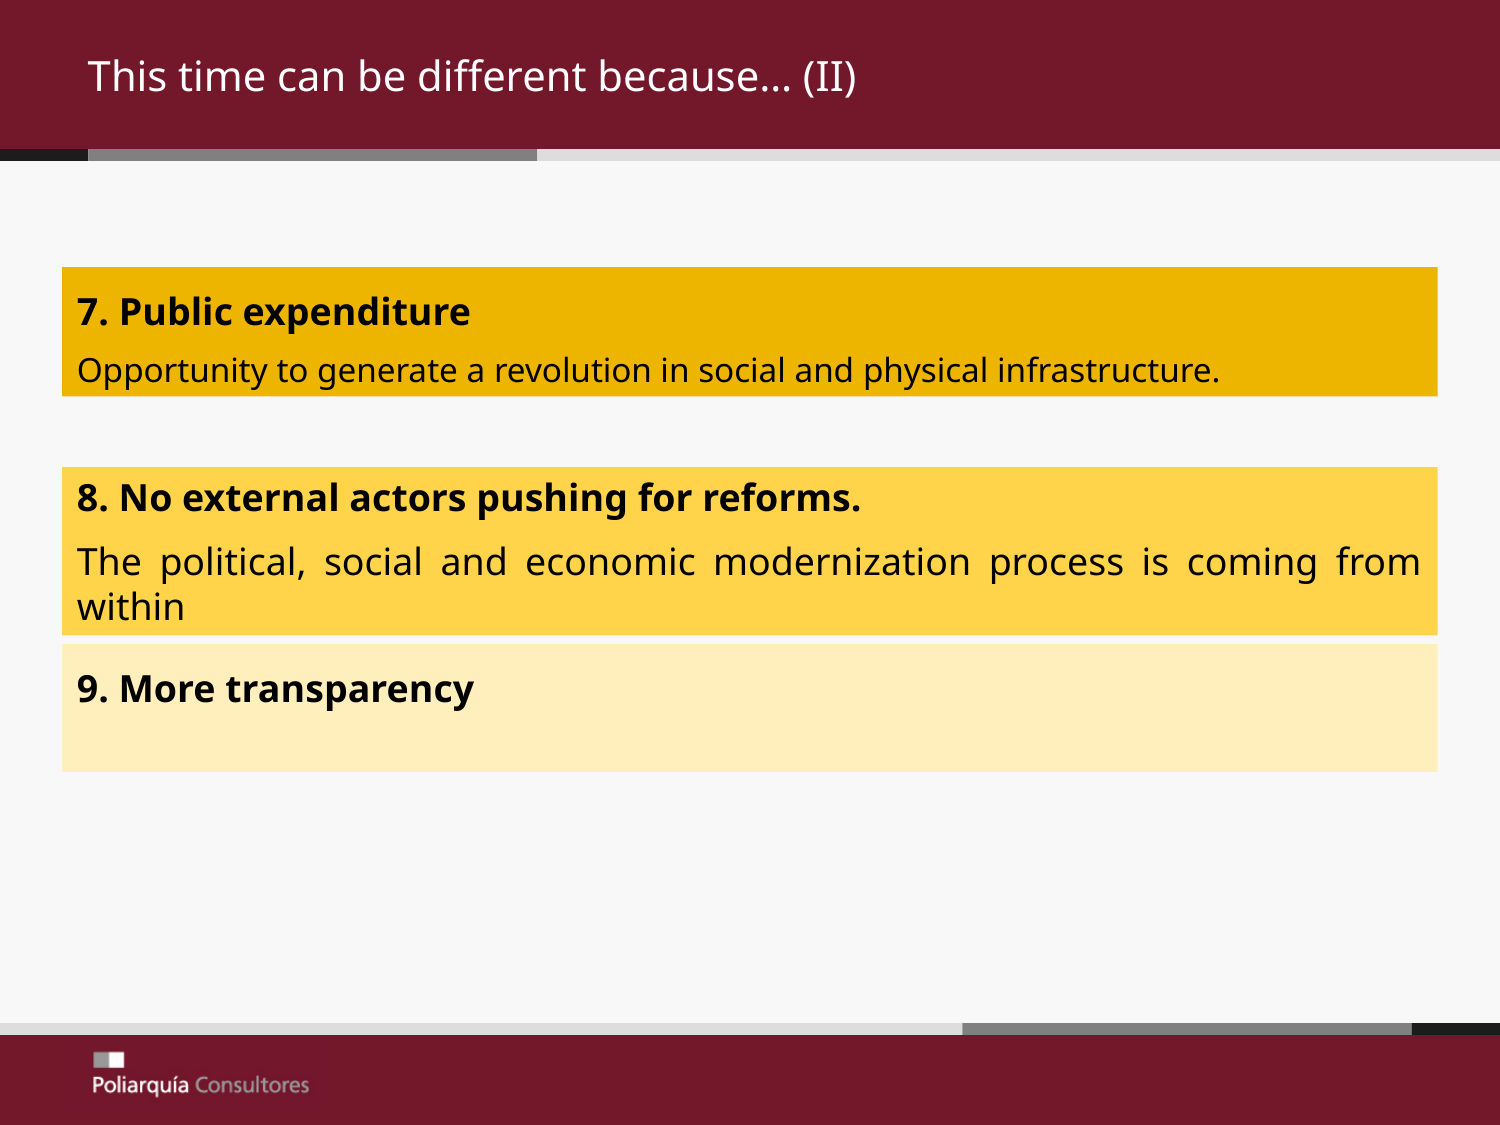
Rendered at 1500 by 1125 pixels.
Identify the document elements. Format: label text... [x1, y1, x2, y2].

text_box 9. More transparency [62, 644, 1438, 772]
text_box This time can be different because… (II) [0, 0, 1500, 149]
text_box 8. No external actors pushing for reforms. The political, social and economic modernization process is coming from within [62, 467, 1438, 636]
picture [64, 1035, 325, 1112]
text_box 7. Public expenditure Opportunity to generate a revolution in social and physical infrastructure. [62, 267, 1438, 397]
